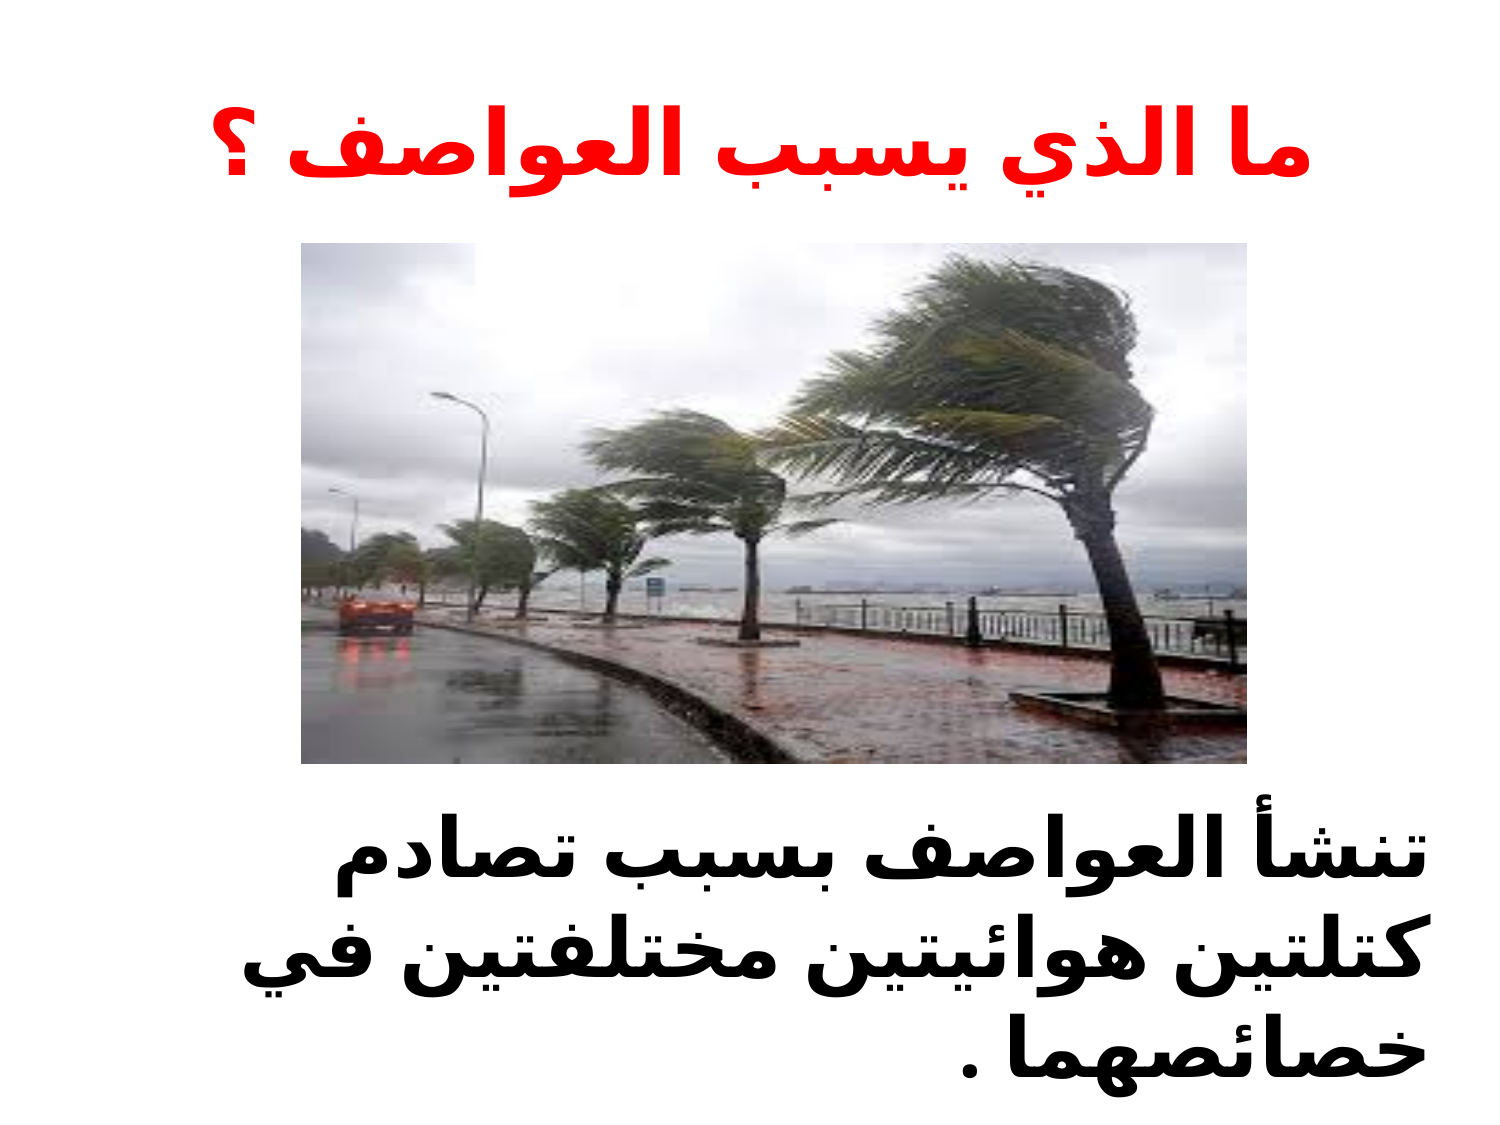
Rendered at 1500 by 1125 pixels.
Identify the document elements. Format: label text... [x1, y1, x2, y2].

picture [300, 243, 1247, 764]
title ما الذي يسبب العواصف ؟ [75, 45, 1425, 233]
text_box تنشأ العواصف بسبب تصادم كتلتين هوائيتين مختلفتين في خصائصهما . [76, 786, 1447, 1102]
